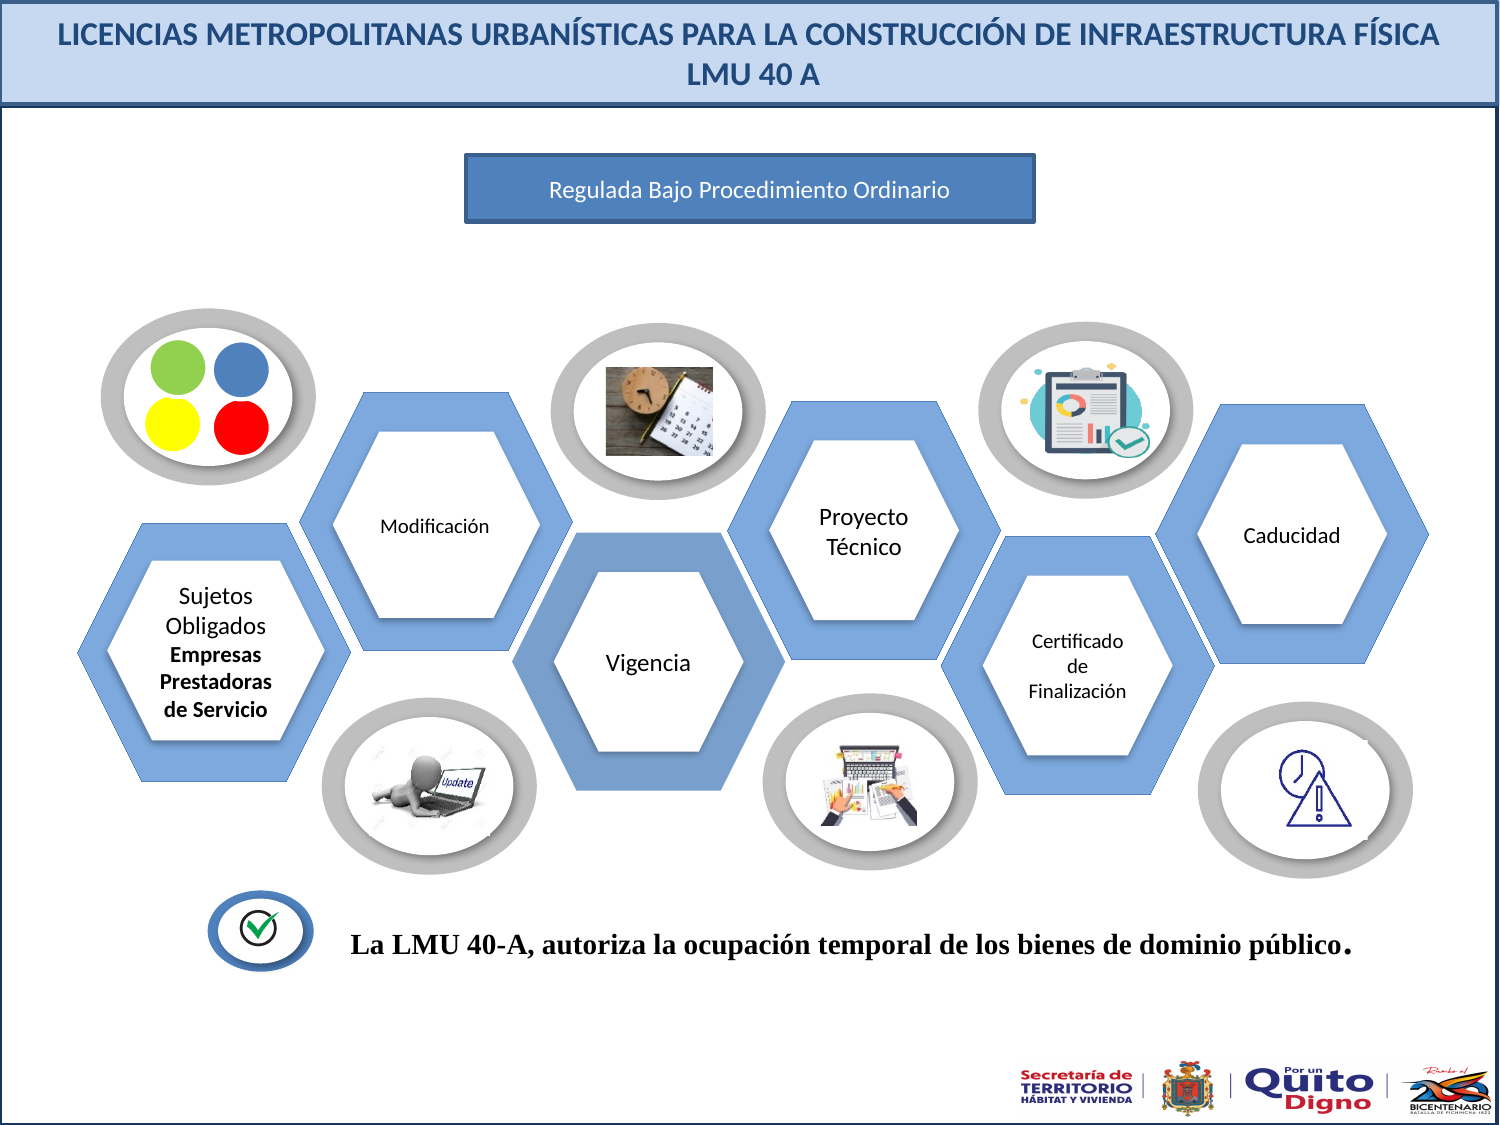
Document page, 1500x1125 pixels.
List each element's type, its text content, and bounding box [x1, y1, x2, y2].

picture [235, 904, 282, 952]
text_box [77, 523, 351, 782]
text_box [207, 890, 314, 972]
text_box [940, 536, 1215, 795]
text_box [727, 400, 1001, 660]
picture [605, 367, 714, 457]
text_box [0, 0, 1499, 106]
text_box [552, 324, 764, 499]
picture [1020, 362, 1151, 459]
picture [821, 736, 917, 826]
text_box La LMU 40-A, autoriza la ocupación temporal de los bienes de dominio público. [335, 909, 1388, 970]
picture [1018, 1060, 1495, 1118]
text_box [1199, 703, 1412, 877]
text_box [1155, 404, 1429, 664]
text_box Regulada Bajo Procedimiento Ordinario [464, 153, 1036, 224]
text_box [764, 695, 976, 869]
text_box [0, 106, 1499, 1125]
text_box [299, 391, 573, 651]
picture [1259, 740, 1368, 840]
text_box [511, 532, 786, 792]
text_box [323, 699, 535, 873]
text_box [980, 323, 1192, 497]
picture [369, 744, 491, 836]
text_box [102, 310, 314, 484]
